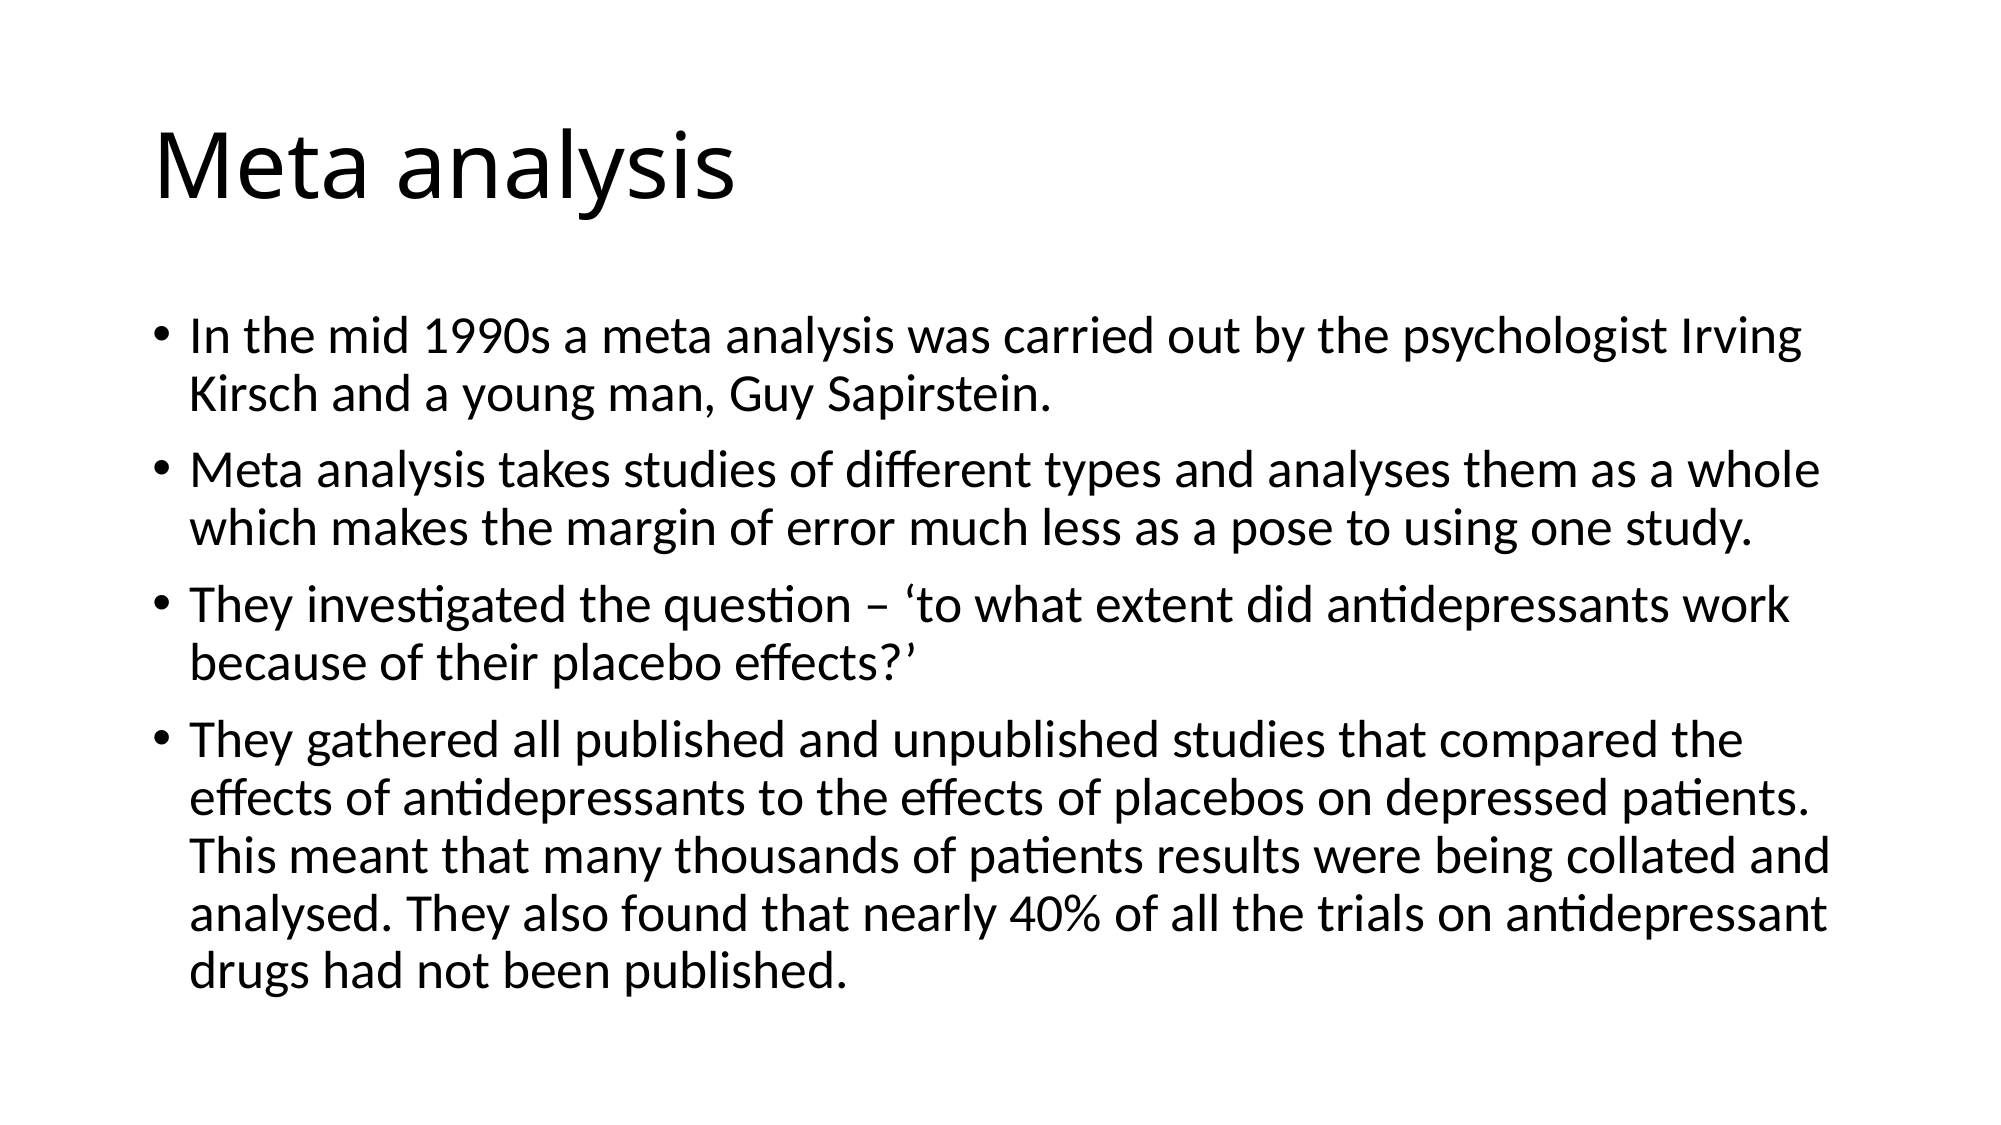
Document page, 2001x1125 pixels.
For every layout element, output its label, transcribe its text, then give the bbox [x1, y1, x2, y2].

list In the mid 1990s a meta analysis was carried out by the psychologist Irving Kirsch and a young man, Guy Sapirstein. Meta analysis takes studies of different types and analyses them as a whole which makes the margin of error much less as a pose to using one study. They investigated the question – ‘to what extent did antidepressants work because of their placebo effects?’ They gathered all published and unpublished studies that compared the effects of antidepressants to the effects of placebos on depressed patients. This meant that many thousands of patients results were being collated and analysed. They also found that nearly 40% of all the trials on antidepressant drugs had not been published. [137, 299, 1863, 1014]
title Meta analysis [137, 59, 1863, 278]
